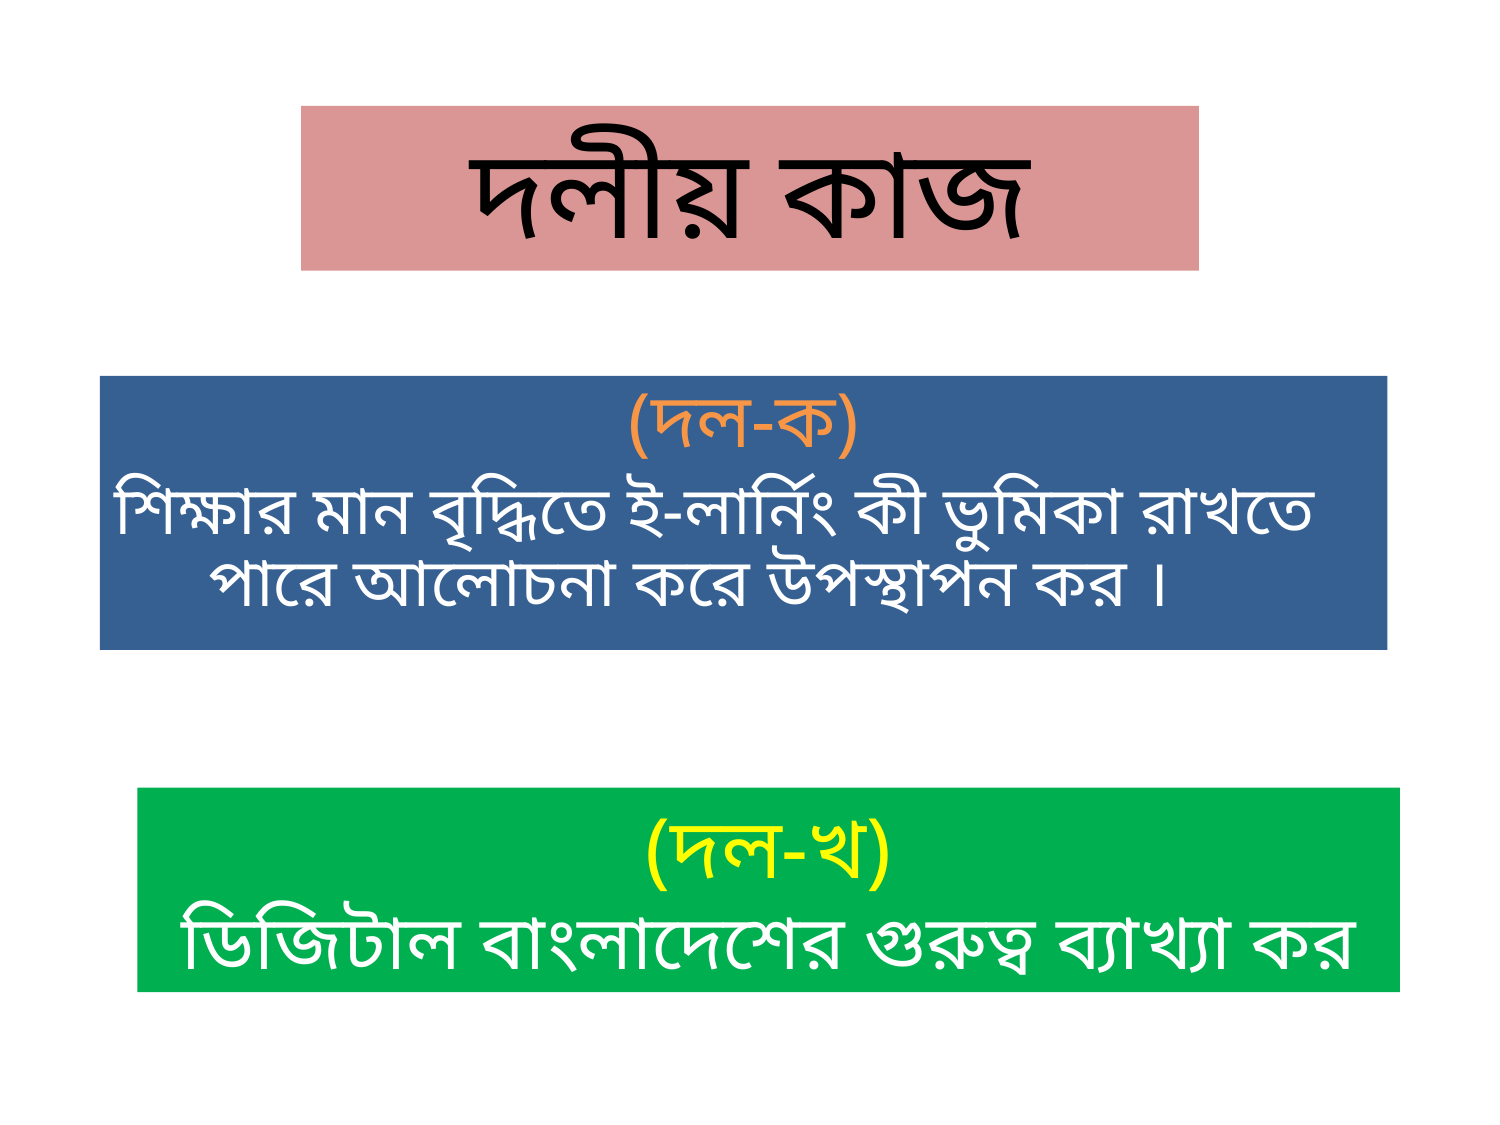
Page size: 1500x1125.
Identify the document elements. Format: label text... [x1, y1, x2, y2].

text_box দলীয় কাজ [301, 105, 1199, 271]
text_box (দল-খ) ডিজিটাল বাংলাদেশের গুরুত্ব ব্যাখ্যা কর [137, 787, 1400, 993]
text_box (দল-ক) শিক্ষার মান বৃদ্ধিতে ই-লার্নিং কী ভুমিকা রাখতে পারে আলোচনা করে উপস্থাপন কর । [99, 375, 1388, 650]
